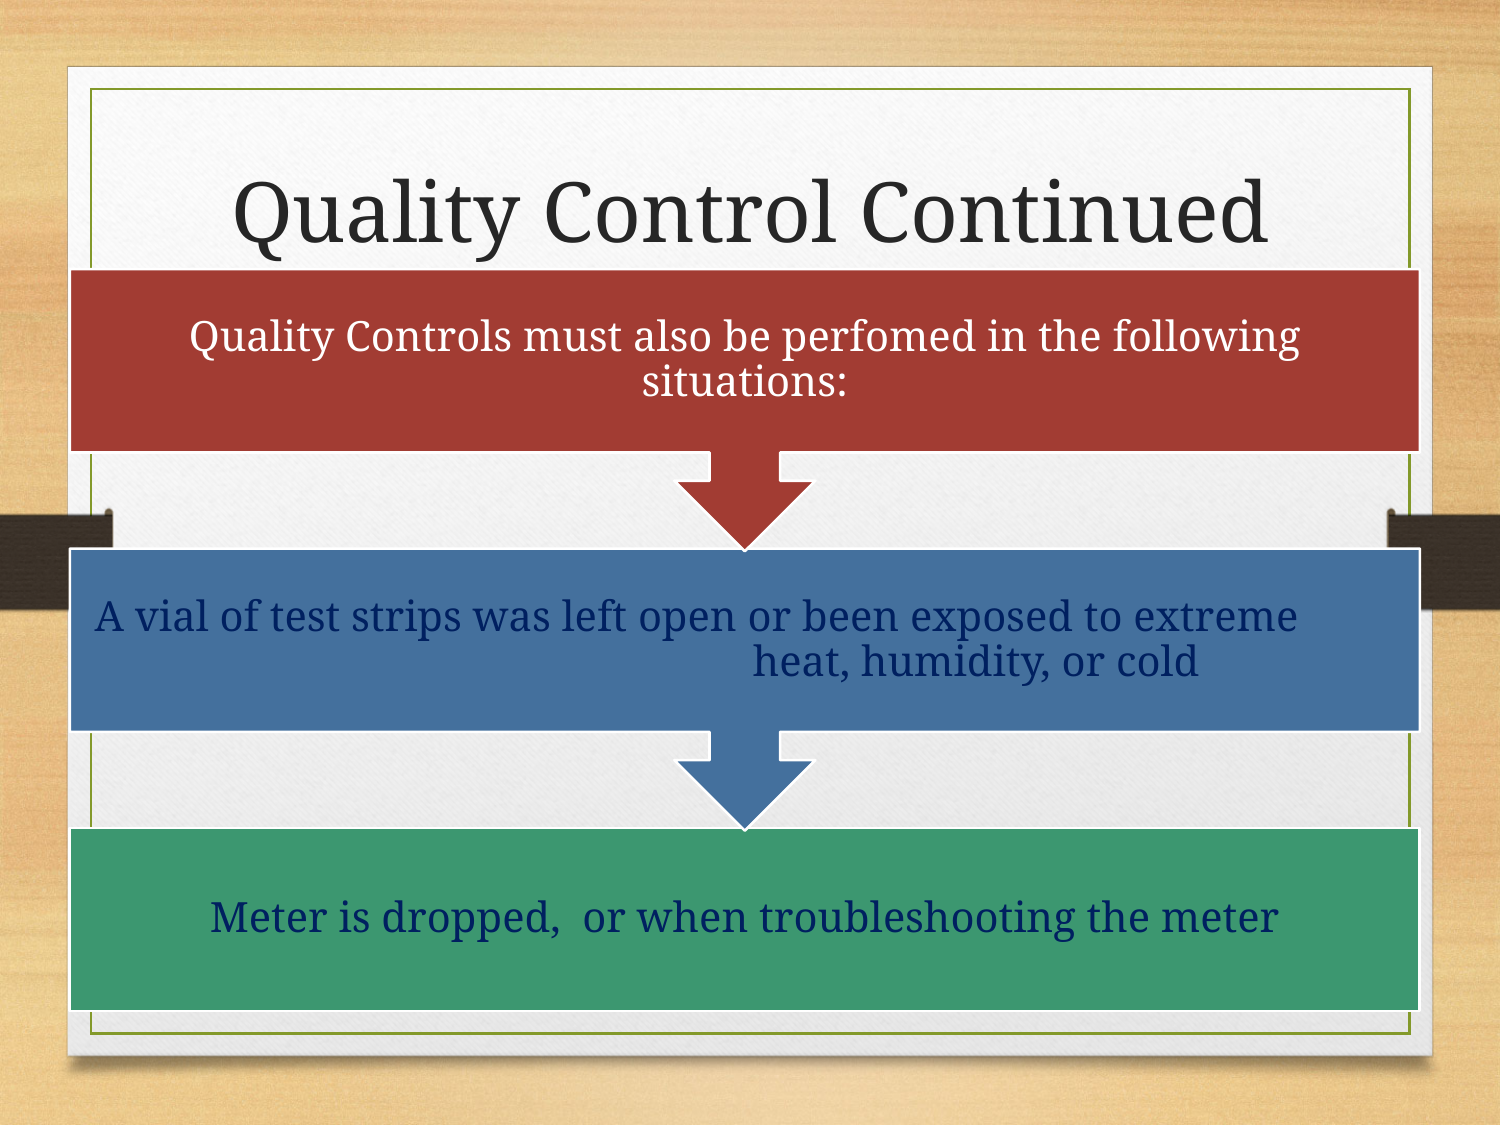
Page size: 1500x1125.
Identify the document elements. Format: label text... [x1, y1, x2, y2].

title Quality Control Continued [193, 150, 1309, 267]
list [69, 268, 1420, 1012]
picture [0, 0, 1500, 1125]
